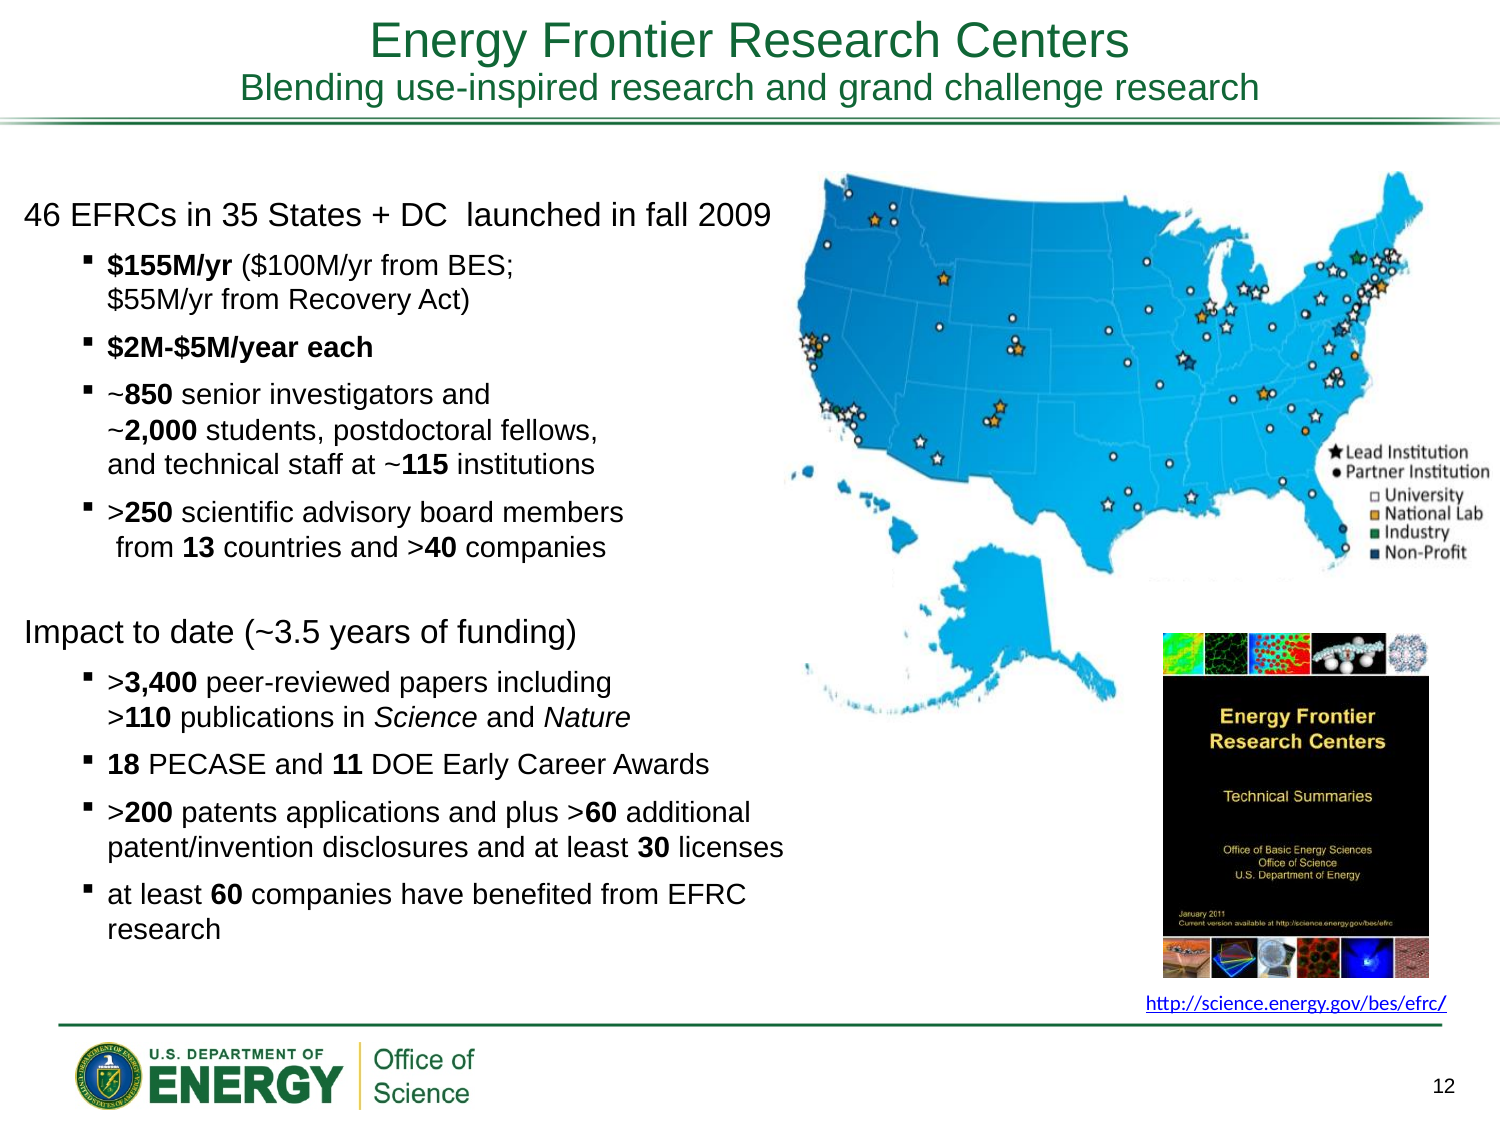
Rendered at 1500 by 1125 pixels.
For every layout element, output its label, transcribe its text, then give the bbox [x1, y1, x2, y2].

title Energy Frontier Research Centers Blending use-inspired research and grand challenge research [0, 1, 1500, 122]
text_box http://science.energy.gov/bes/efrc/ [1130, 982, 1462, 1023]
picture [0, 124, 1500, 1125]
text_box 46 EFRCs in 35 States + DC launched in fall 2009 $155M/yr ($100M/yr from BES; $55M/yr from Recovery Act) $2M-$5M/year each ~850 senior investigators and ~2,000 students, postdoctoral fellows, and technical staff at ~115 institutions >250 scientific advisory board members from 13 countries and >40 companies Impact to date (~3.5 years of funding) >3,400 peer-reviewed papers including >110 publications in Science and Nature 18 PECASE and 11 DOE Early Career Awards >200 patents applications and plus >60 additional patent/invention disclosures and at least 30 licenses at least 60 companies have benefited from EFRC research [8, 185, 805, 1001]
text_box 12 [1417, 1065, 1481, 1125]
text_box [749, 171, 1493, 724]
